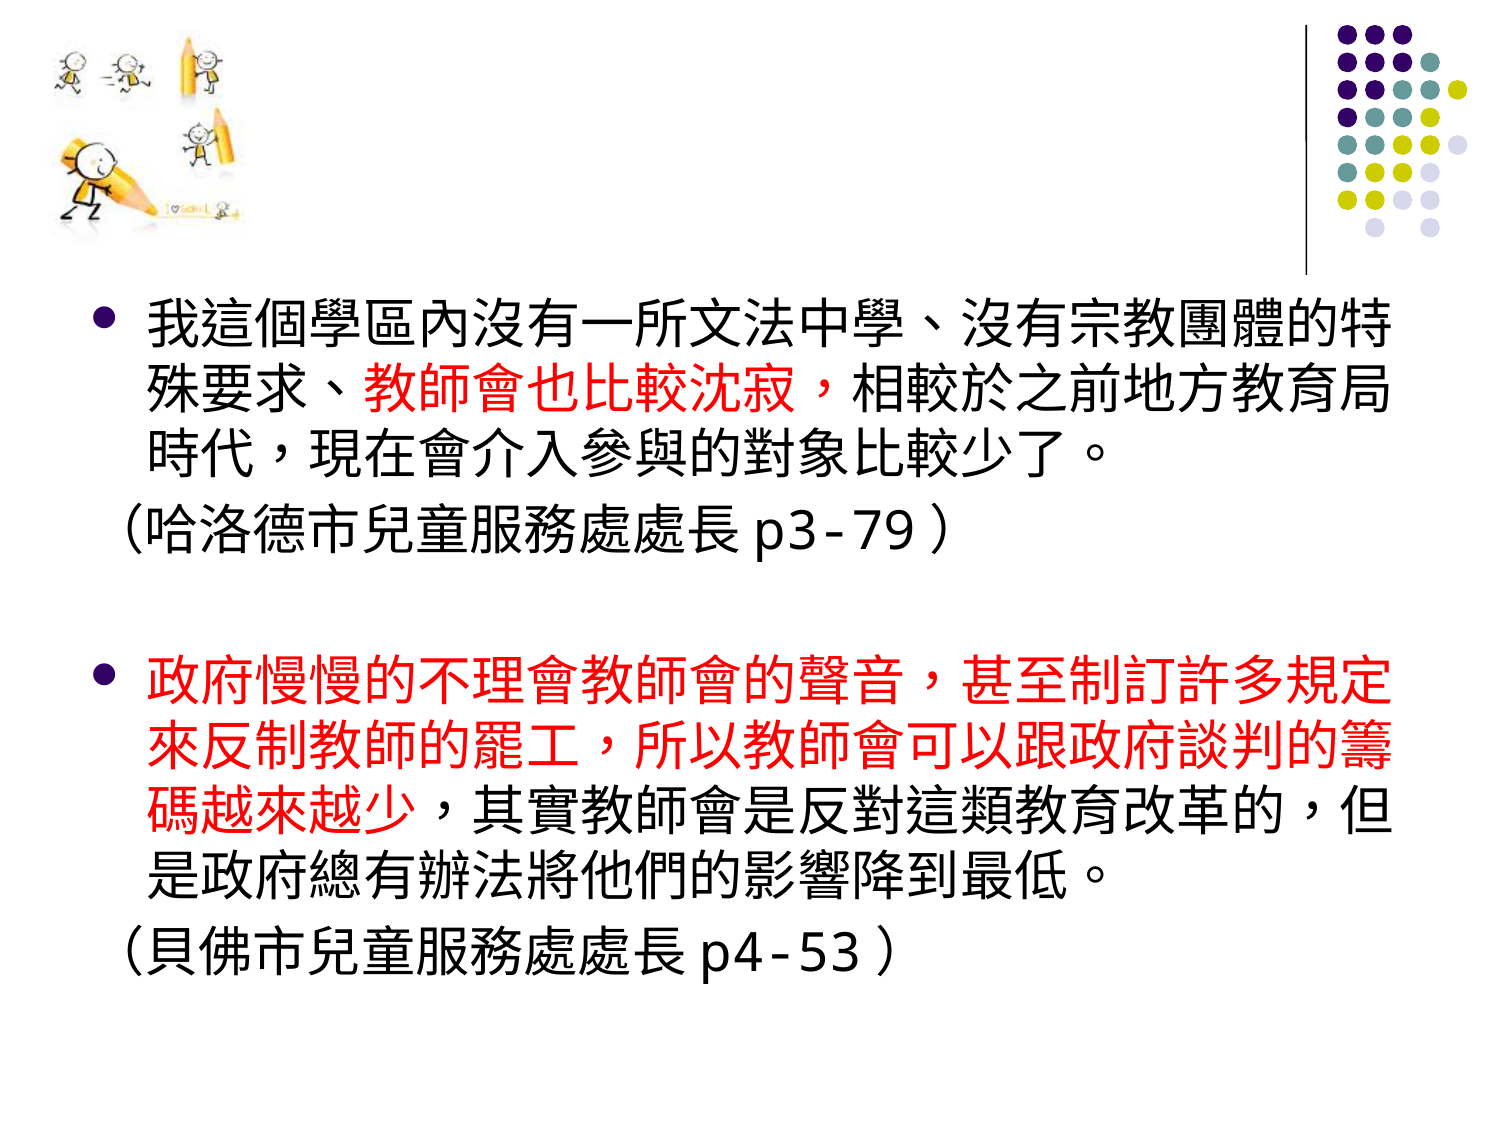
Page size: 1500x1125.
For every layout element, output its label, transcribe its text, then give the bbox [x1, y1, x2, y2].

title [40, 30, 254, 244]
list 我這個學區內沒有一所文法中學、沒有宗教團體的特殊要求、教師會也比較沈寂，相較於之前地方教育局時代，現在會介入參與的對象比較少了。 （哈洛德市兒童服務處處長p3-79） 政府慢慢的不理會教師會的聲音，甚至制訂許多規定來反制教師的罷工，所以教師會可以跟政府談判的籌碼越來越少，其實教師會是反對這類教育改革的，但是政府總有辦法將他們的影響降到最低。 （貝佛市兒童服務處處長p4-53） [75, 282, 1425, 1006]
